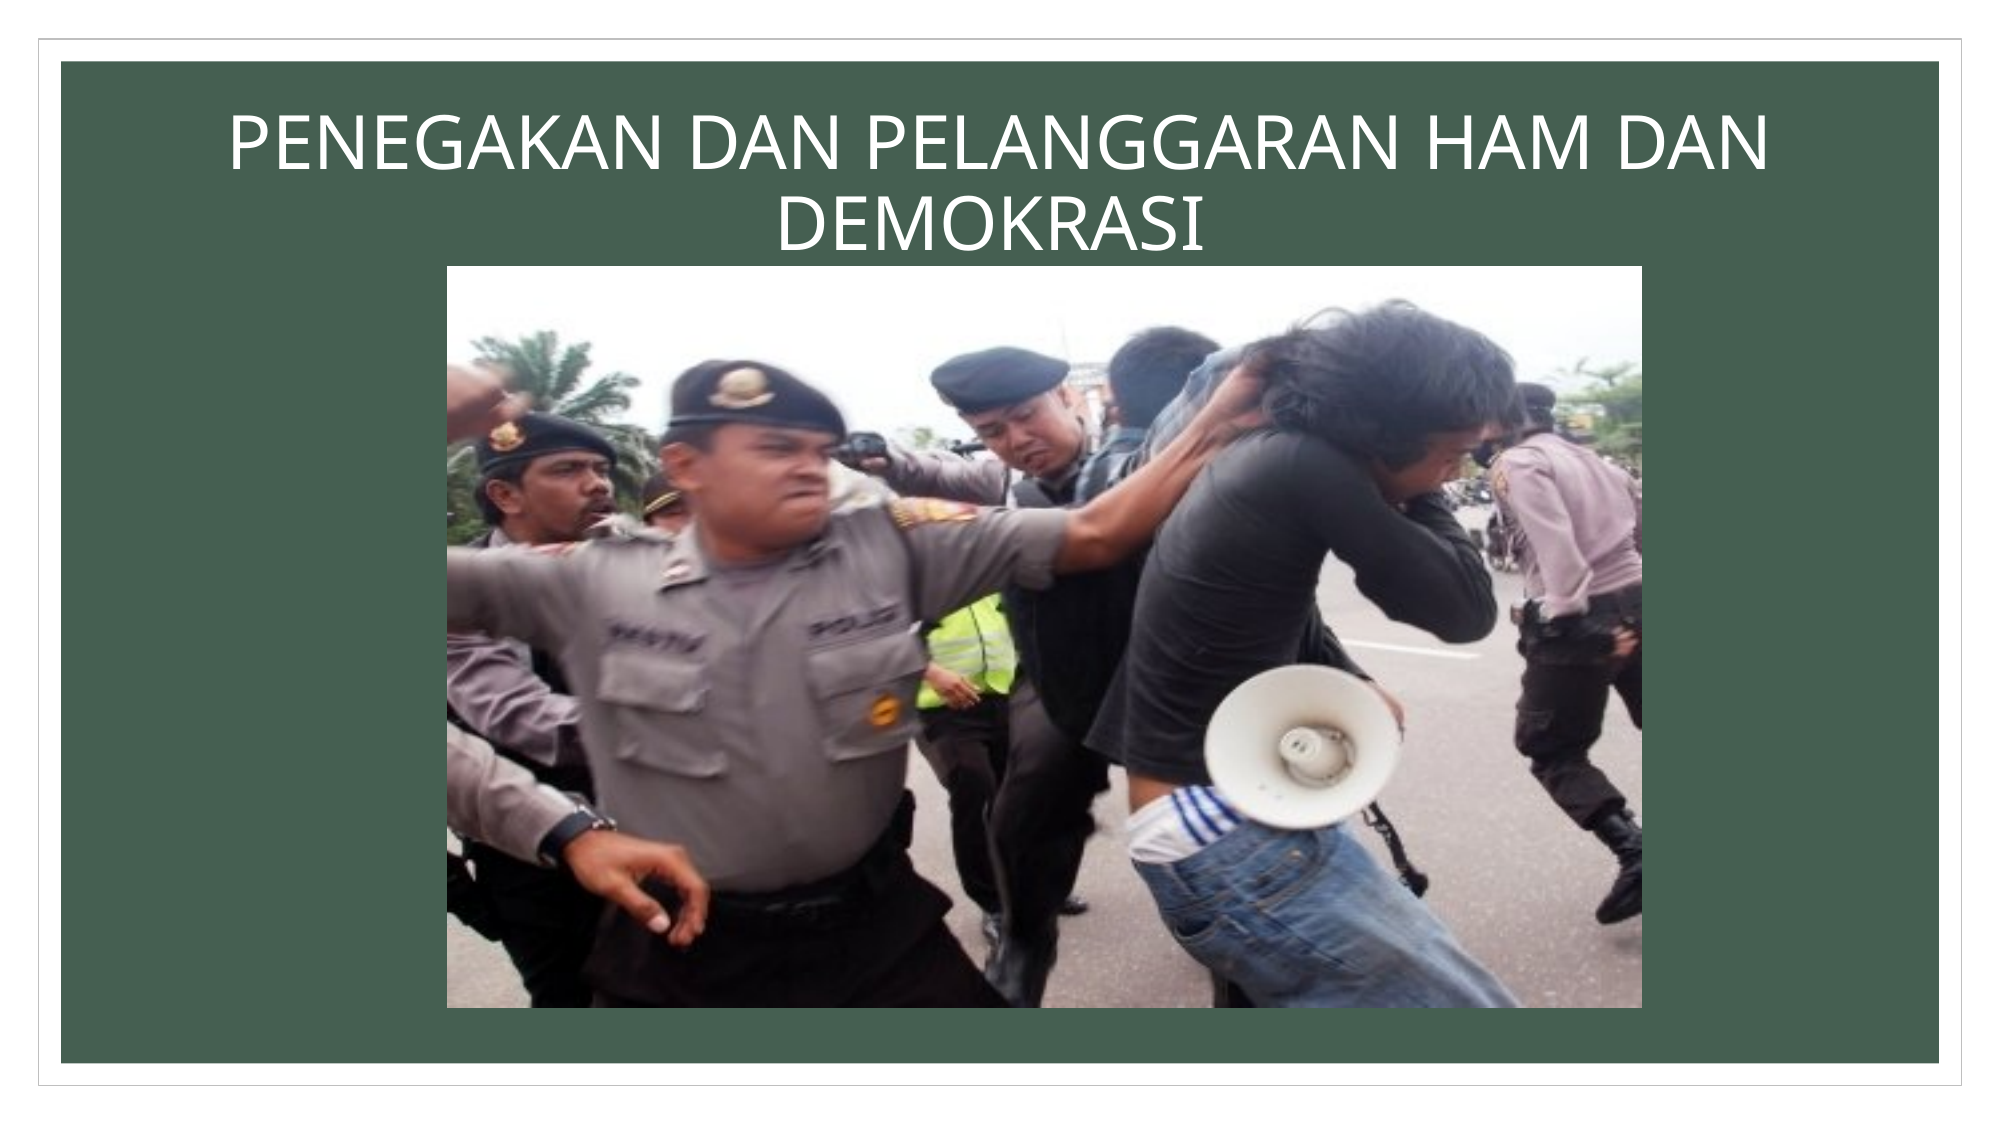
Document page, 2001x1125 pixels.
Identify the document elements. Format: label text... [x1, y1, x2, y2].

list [447, 266, 1642, 1008]
title PENEGAKAN DAN PELANGGARAN HAM DAN DEMOKRASI [174, 105, 1825, 267]
